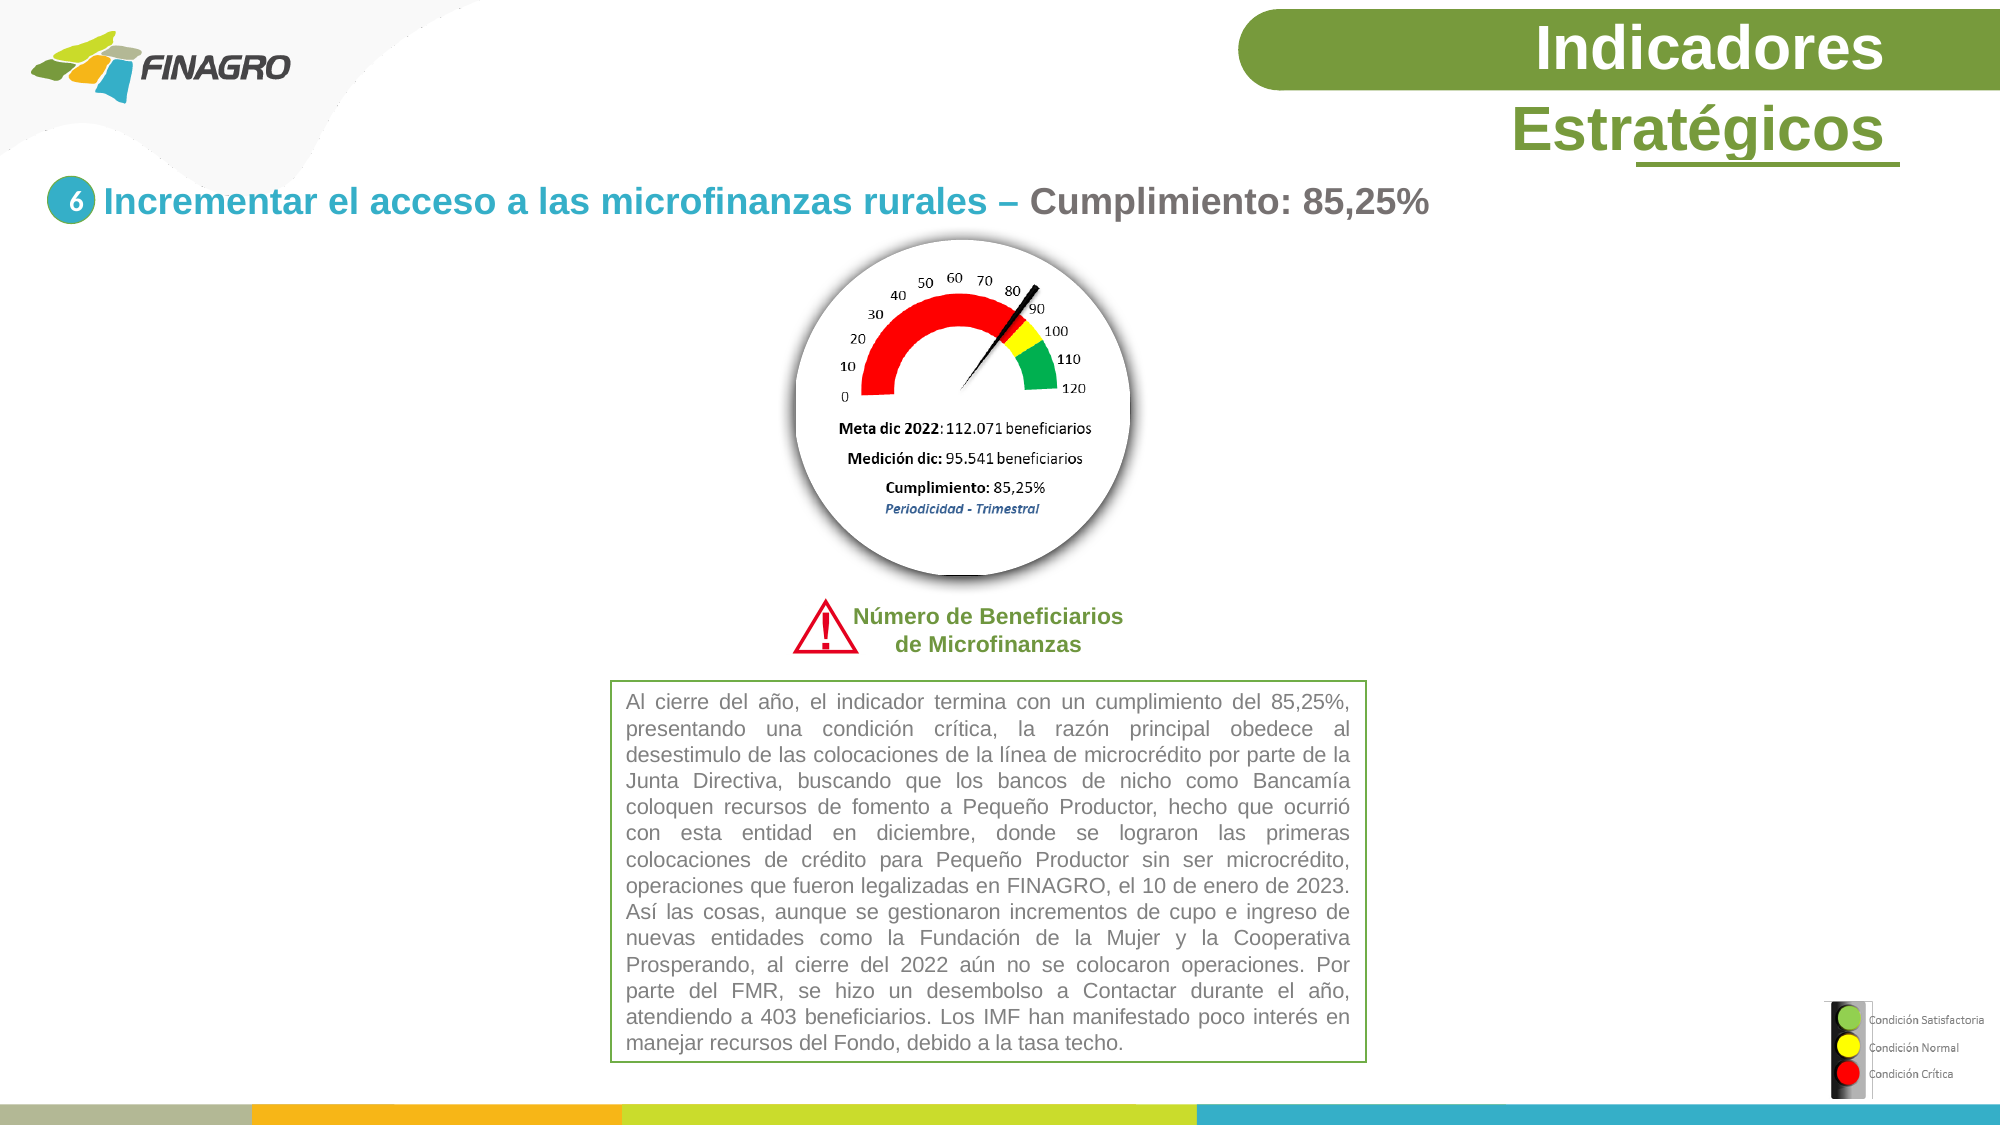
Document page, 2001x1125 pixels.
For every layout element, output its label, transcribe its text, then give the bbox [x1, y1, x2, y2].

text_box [0, 1104, 2000, 1125]
text_box Incrementar el acceso a las microfinanzas rurales – Cumplimiento: 85,25% [88, 169, 1948, 229]
picture [793, 239, 1131, 577]
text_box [1238, 8, 2000, 91]
picture [0, 0, 480, 196]
picture [786, 595, 866, 655]
text_box Estratégicos [1310, 91, 1901, 161]
text_box [1634, 160, 1902, 169]
text_box 6 [47, 196, 96, 225]
picture [1824, 997, 1999, 1099]
text_box Número de Beneficiarios de Microfinanzas [824, 594, 1153, 665]
text_box Al cierre del año, el indicador termina con un cumplimiento del 85,25%, presentando una condición crítica, la razón principal obedece al desestimulo de las colocaciones de la línea de microcrédito por parte de la Junta Directiva, buscando que los bancos de nicho como Bancamía coloquen recursos de fomento a Pequeño Productor, hecho que ocurrió con esta entidad en diciembre, donde se lograron las primeras colocaciones de crédito para Pequeño Productor sin ser microcrédito, operaciones que fueron legalizadas en FINAGRO, el 10 de enero de 2023. Así las cosas, aunque se gestionaron incrementos de cupo e ingreso de nuevas entidades como la Fundación de la Mujer y la Cooperativa Prosperando, al cierre del 2022 aún no se colocaron operaciones. Por parte del FMR, se hizo un desembolso a Contactar durante el año, atendiendo a 403 beneficiarios. Los IMF han manifestado poco interés en manejar recursos del Fondo, debido a la tasa techo. [610, 680, 1367, 1063]
